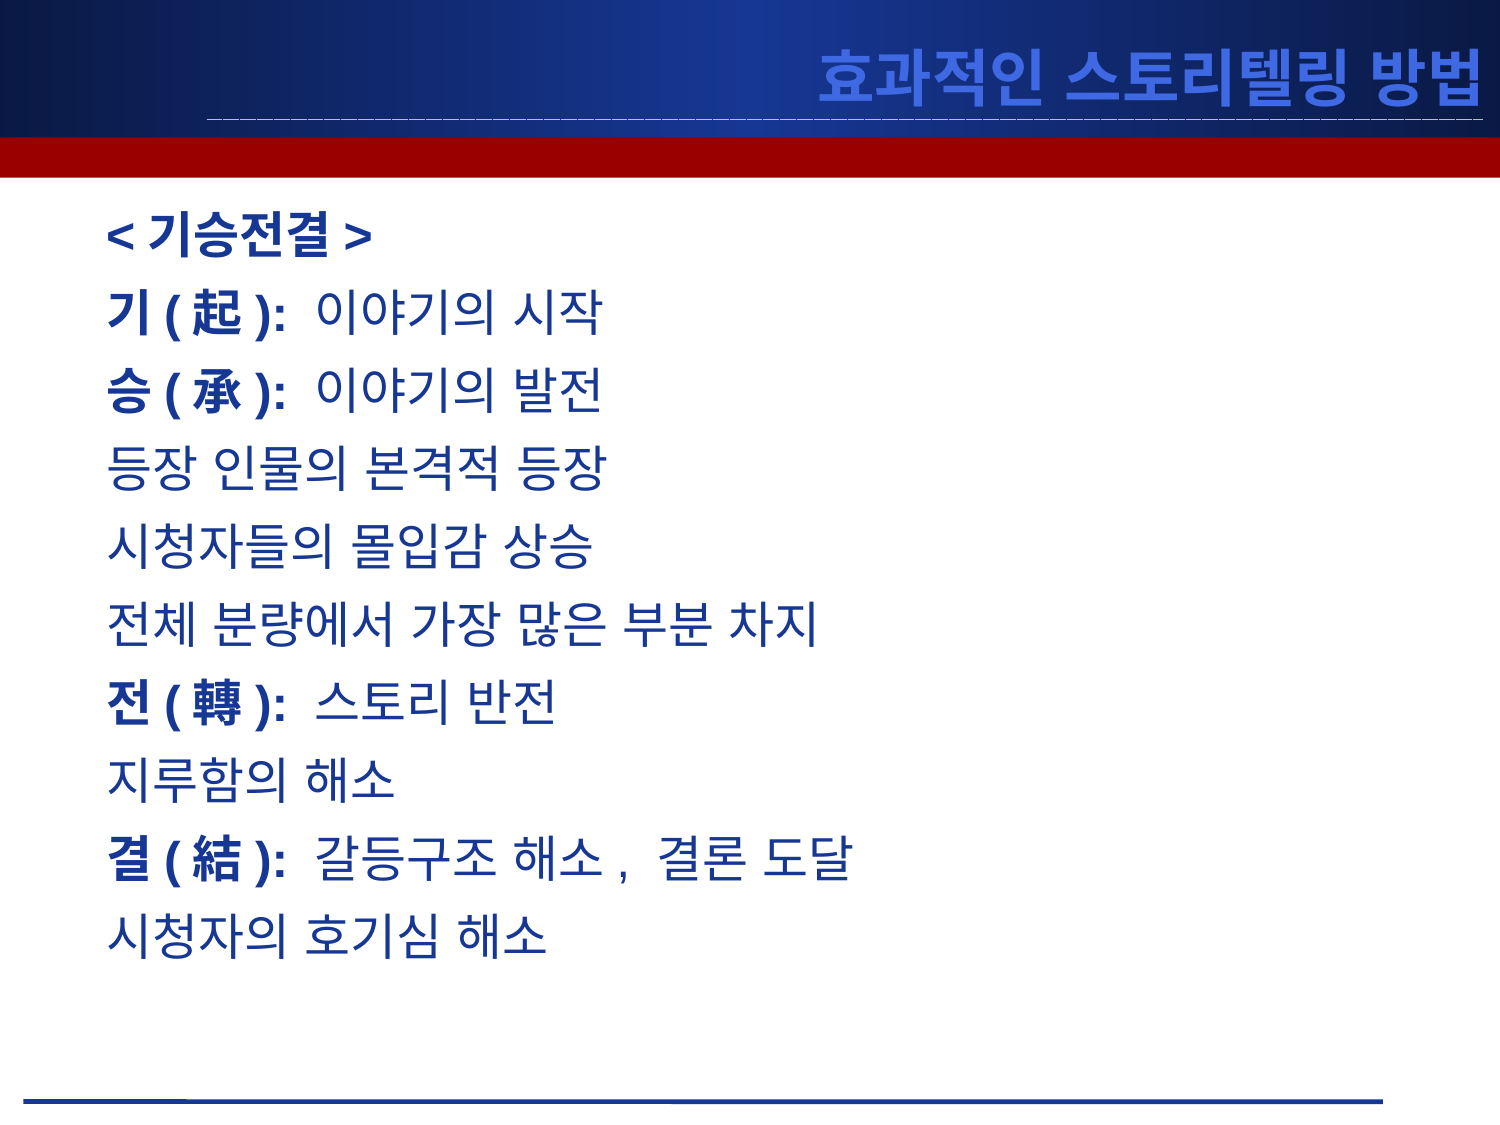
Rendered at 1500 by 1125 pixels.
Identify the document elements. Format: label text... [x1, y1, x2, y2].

text_box <기승전결> 기(起): 이야기의 시작 승(承): 이야기의 발전 등장 인물의 본격적 등장 시청자들의 몰입감 상승 전체 분량에서 가장 많은 부분 차지 전(轉): 스토리 반전 지루함의 해소 결(結): 갈등구조 해소, 결론 도달 시청자의 호기심 해소 [91, 178, 1403, 973]
title 효과적인 스토리텔링 방법 [150, 42, 1500, 111]
